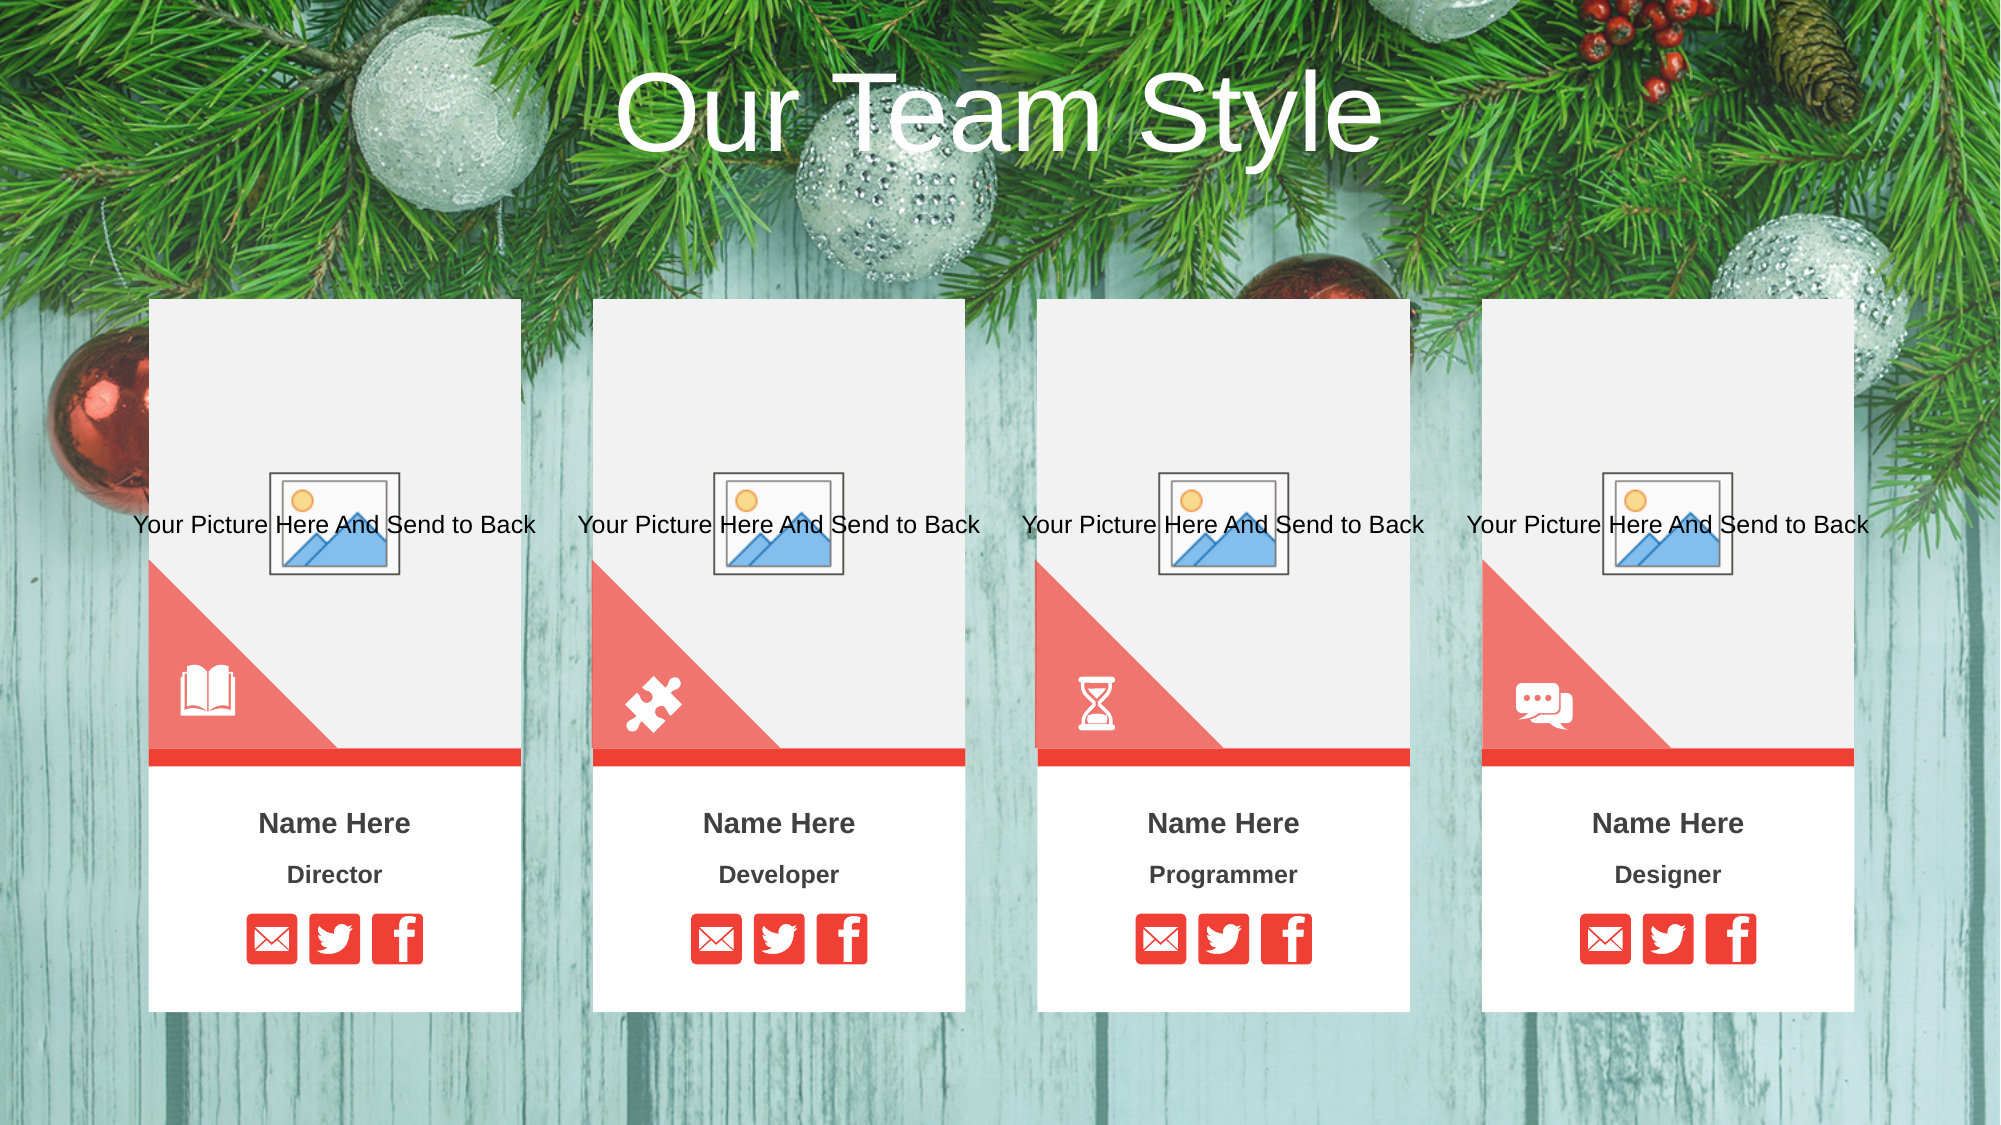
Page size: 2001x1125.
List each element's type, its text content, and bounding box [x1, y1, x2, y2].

text_box [1037, 747, 1411, 768]
text_box Name Here [1096, 801, 1351, 842]
text_box Programmer [1096, 852, 1351, 894]
text_box [1033, 556, 1037, 750]
text_box Designer [1541, 852, 1795, 894]
list Our Team Style [0, 55, 2000, 175]
text_box [592, 749, 966, 768]
text_box [1481, 768, 1855, 1013]
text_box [690, 913, 868, 965]
text_box Name Here [652, 801, 906, 842]
text_box [1481, 749, 1855, 768]
text_box Name Here [207, 801, 462, 842]
picture [0, 0, 2001, 1125]
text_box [246, 913, 423, 965]
text_box Name Here [1541, 801, 1795, 842]
text_box [1036, 750, 1411, 1013]
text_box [1579, 913, 1757, 965]
text_box [148, 768, 522, 1013]
text_box [592, 768, 966, 1013]
text_box [148, 747, 522, 768]
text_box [1135, 913, 1312, 965]
text_box Developer [652, 852, 906, 894]
text_box Director [207, 852, 462, 894]
